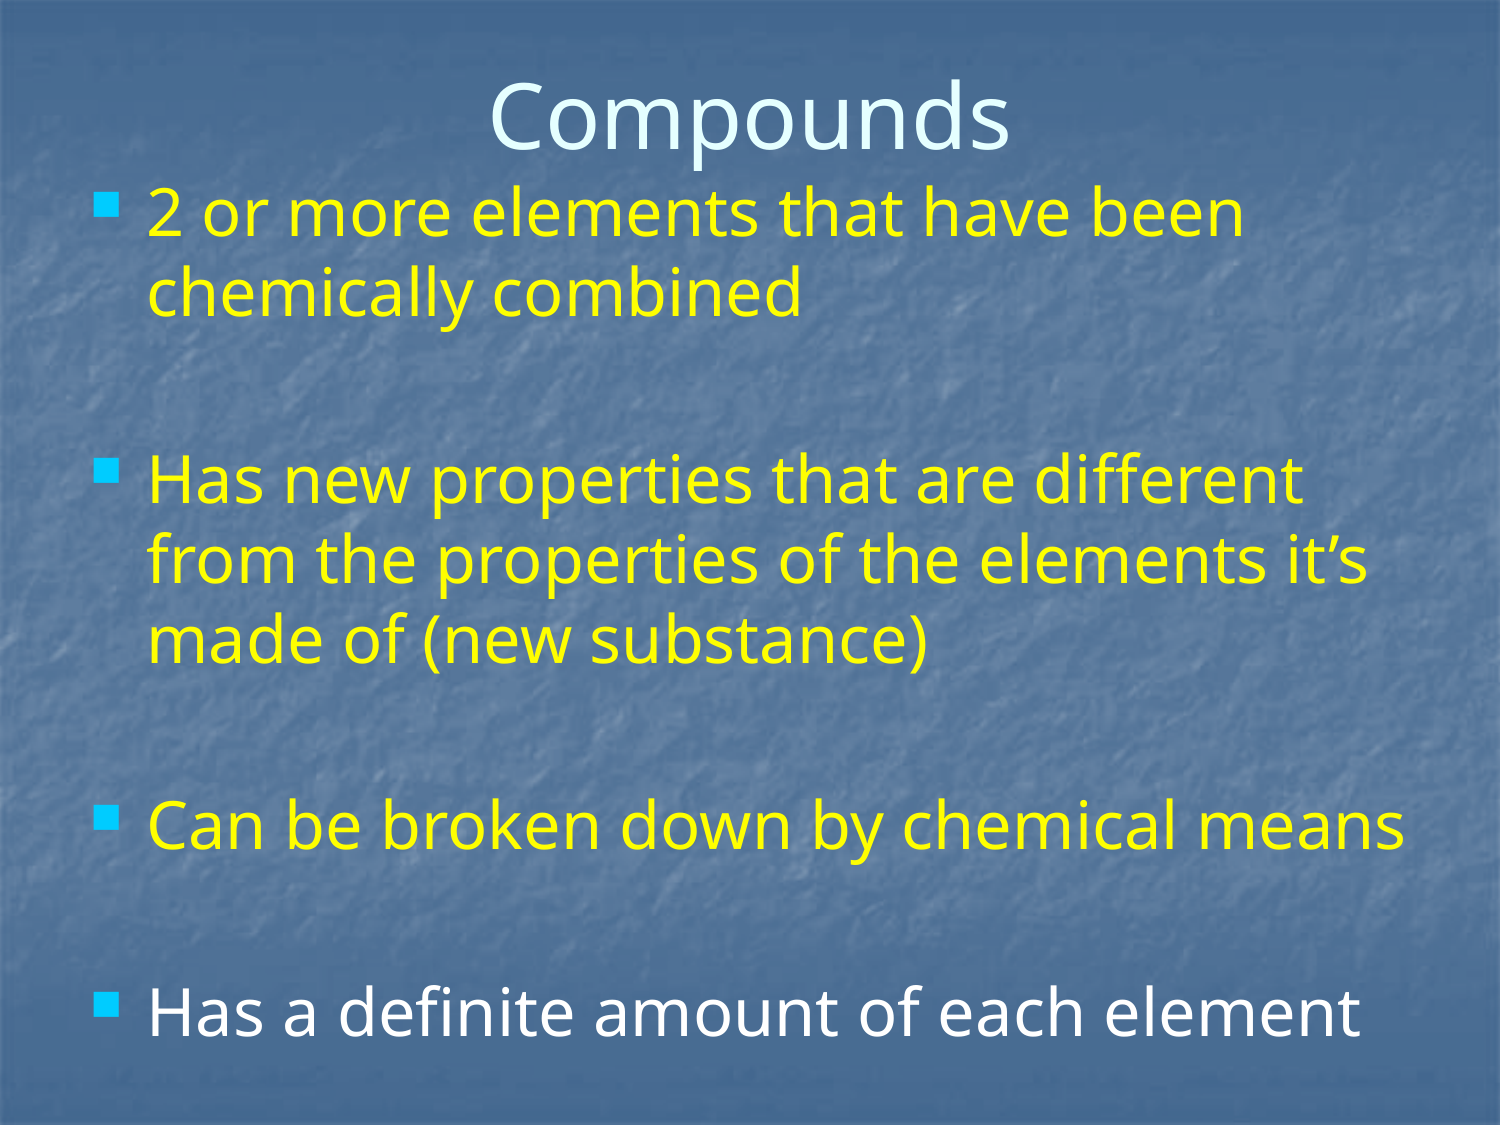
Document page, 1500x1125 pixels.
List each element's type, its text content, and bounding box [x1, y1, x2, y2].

title Compounds [74, 0, 1426, 162]
list 2 or more elements that have been chemically combined Has new properties that are different from the properties of the elements it’s made of (new substance) Can be broken down by chemical means Has a definite amount of each element [74, 162, 1426, 1125]
